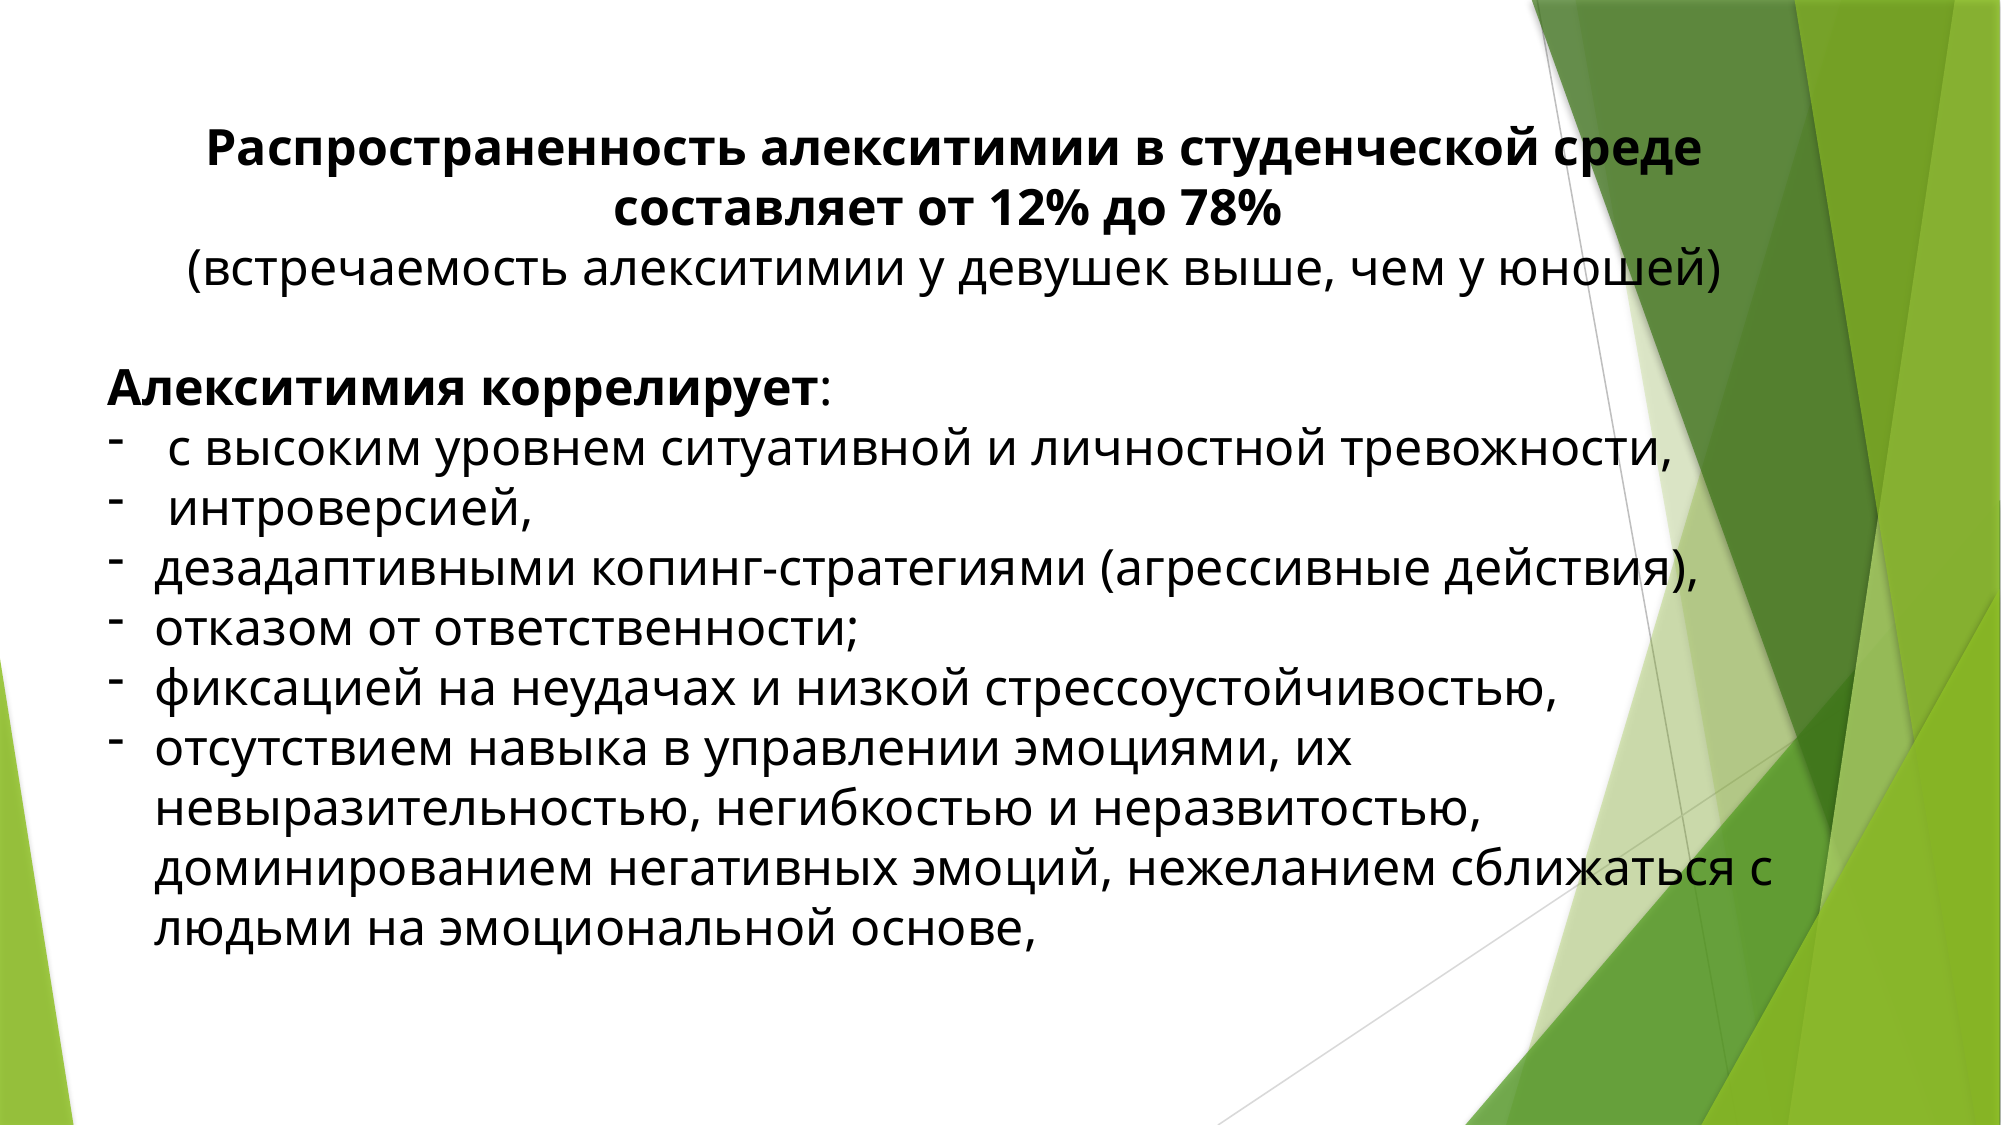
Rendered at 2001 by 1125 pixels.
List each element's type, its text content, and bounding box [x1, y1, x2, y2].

text_box Распространенность алекситимии в студенческой среде составляет от 12% до 78% (встречаемость алекситимии у девушек выше, чем у юношей) Алекситимия коррелирует: с высоким уровнем ситуативной и личностной тревожности, интроверсией, дезадаптивными копинг-стратегиями (агрессивные действия), отказом от ответственности; фиксацией на неудачах и низкой стрессоустойчивостью, отсутствием навыка в управлении эмоциями, их невыразительностью, негибкостью и неразвитостью, доминированием негативных эмоций, нежеланием сближаться с людьми на эмоциональной основе, [92, 107, 1817, 963]
